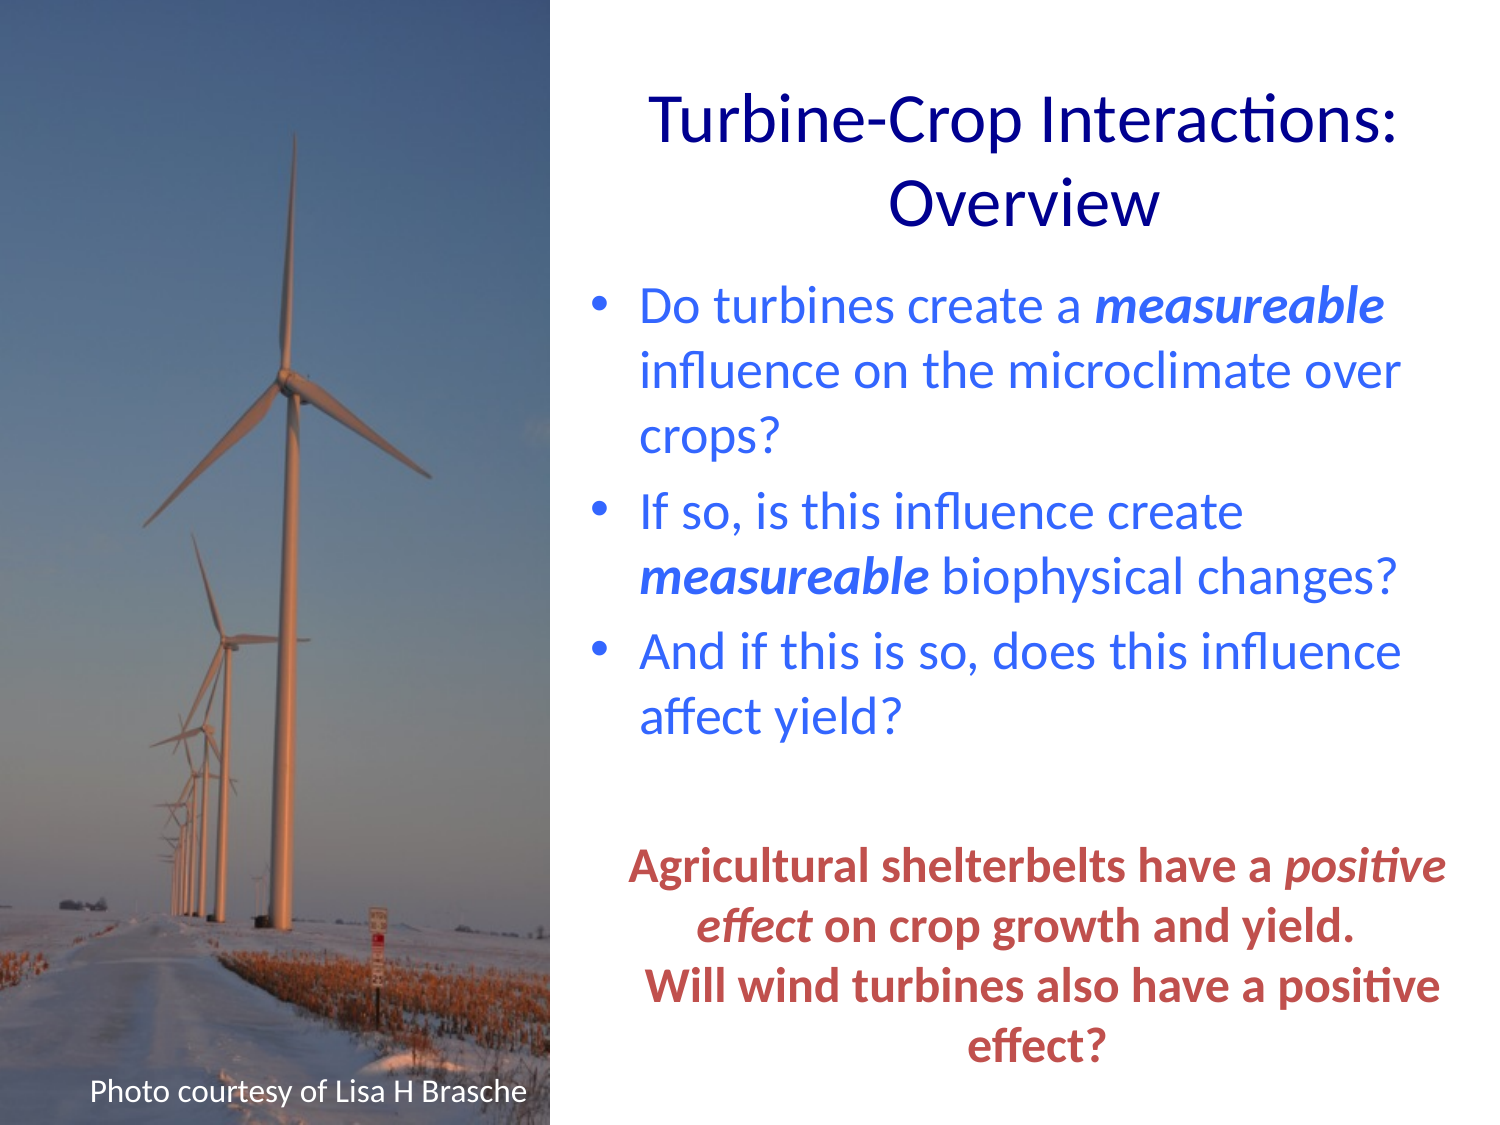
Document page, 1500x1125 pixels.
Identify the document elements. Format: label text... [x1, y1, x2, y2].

picture [0, 0, 551, 1125]
list Do turbines create a measureable influence on the microclimate over crops? If so, is this influence create measureable biophysical changes? And if this is so, does this influence affect yield? [575, 262, 1425, 813]
title Turbine-Crop Interactions: Overview [554, 62, 1500, 250]
text_box Agricultural shelterbelts have a positive effect on crop growth and yield. Will wind turbines also have a positive effect? [554, 824, 1500, 1080]
